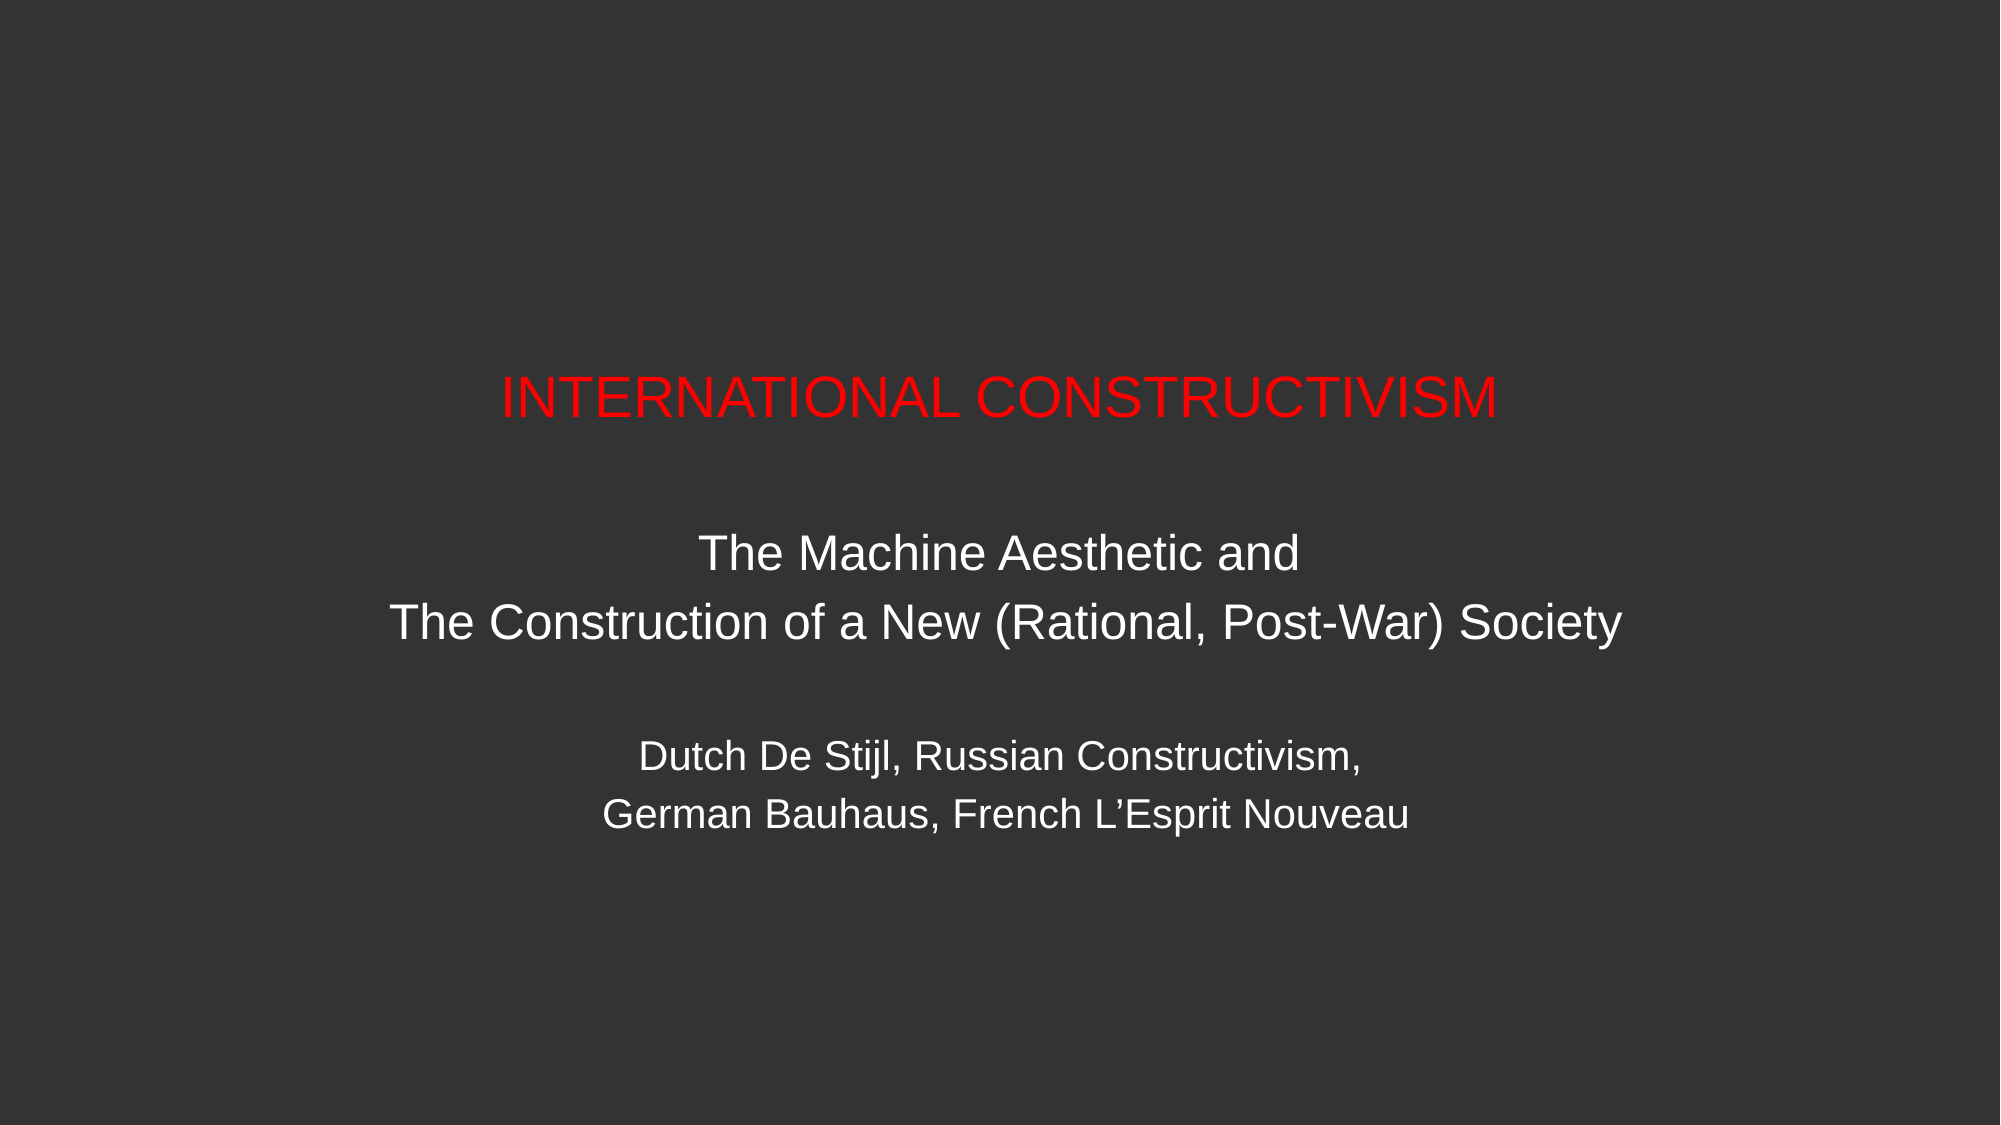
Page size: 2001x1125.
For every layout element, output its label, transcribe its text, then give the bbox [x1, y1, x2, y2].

subtitle The Machine Aesthetic and The Construction of a New (Rational, Post-War) Society Dutch De Stijl, Russian Constructivism, German Bauhaus, French L’Esprit Nouveau [312, 512, 1700, 1025]
title INTERNATIONAL CONSTRUCTIVISM [362, 324, 1638, 463]
